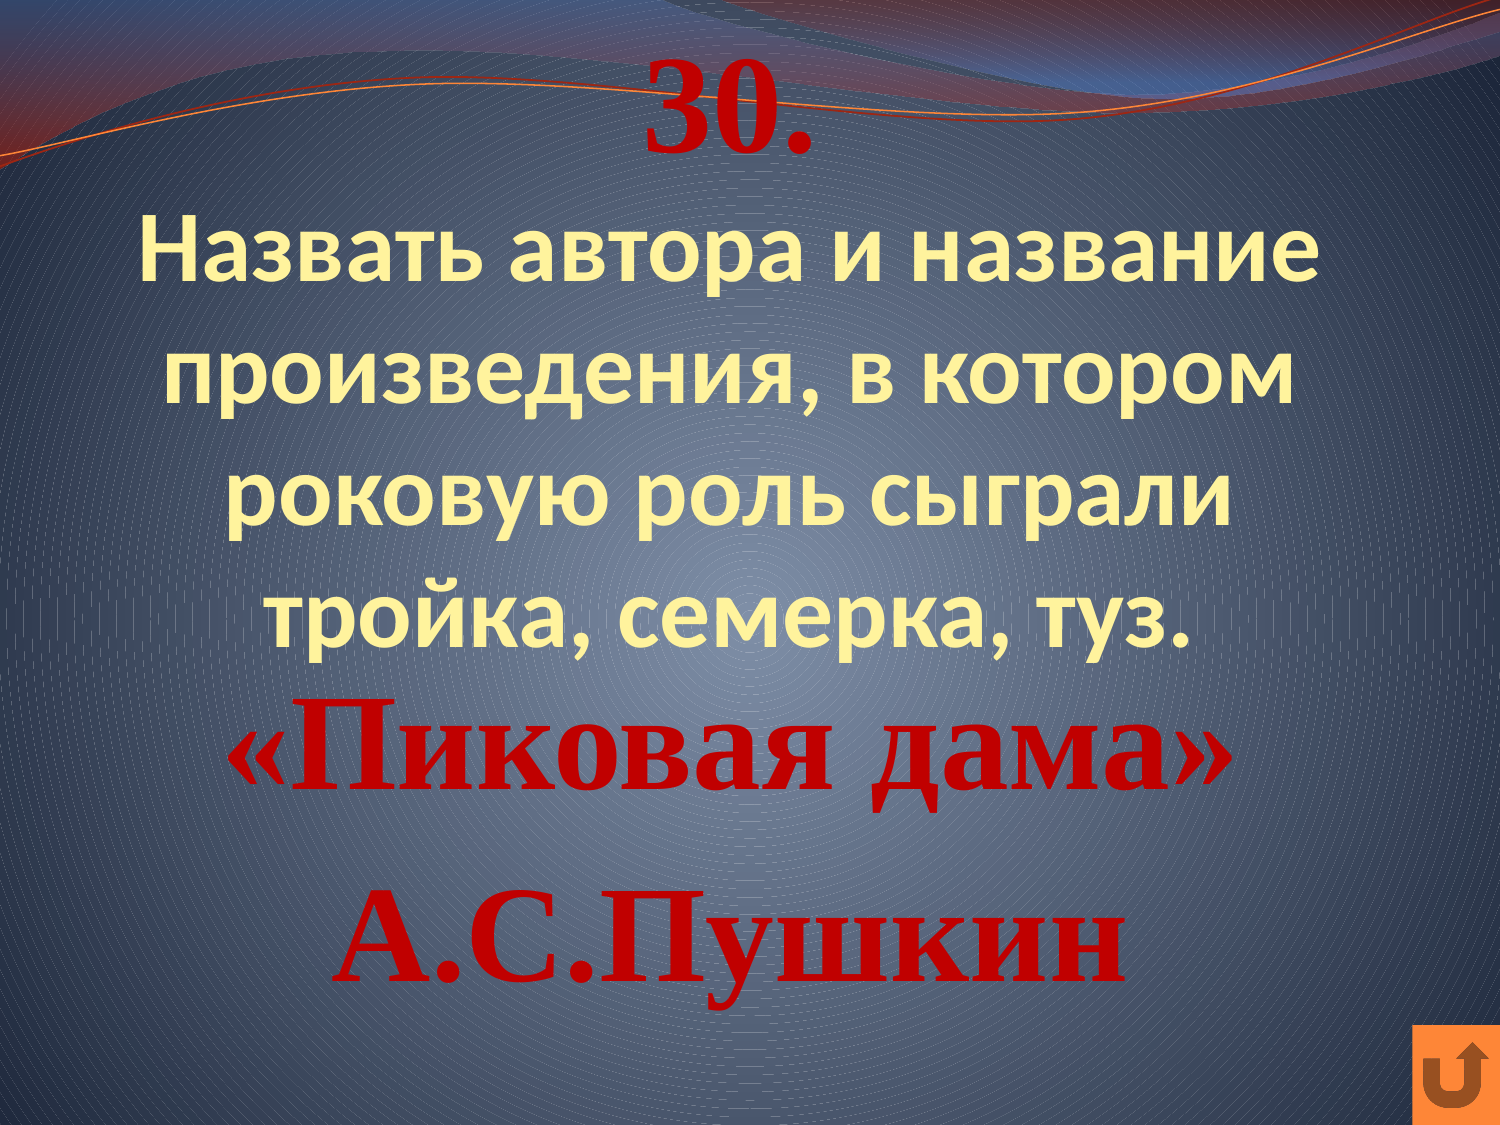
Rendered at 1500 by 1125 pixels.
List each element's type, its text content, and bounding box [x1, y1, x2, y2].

title 30. Назвать автора и название произведения, в котором роковую роль сыграли тройка, семерка, туз. [87, 0, 1376, 644]
text_box [1412, 1025, 1500, 1125]
subtitle «Пиковая дама» А.С.Пушкин [87, 644, 1377, 1032]
